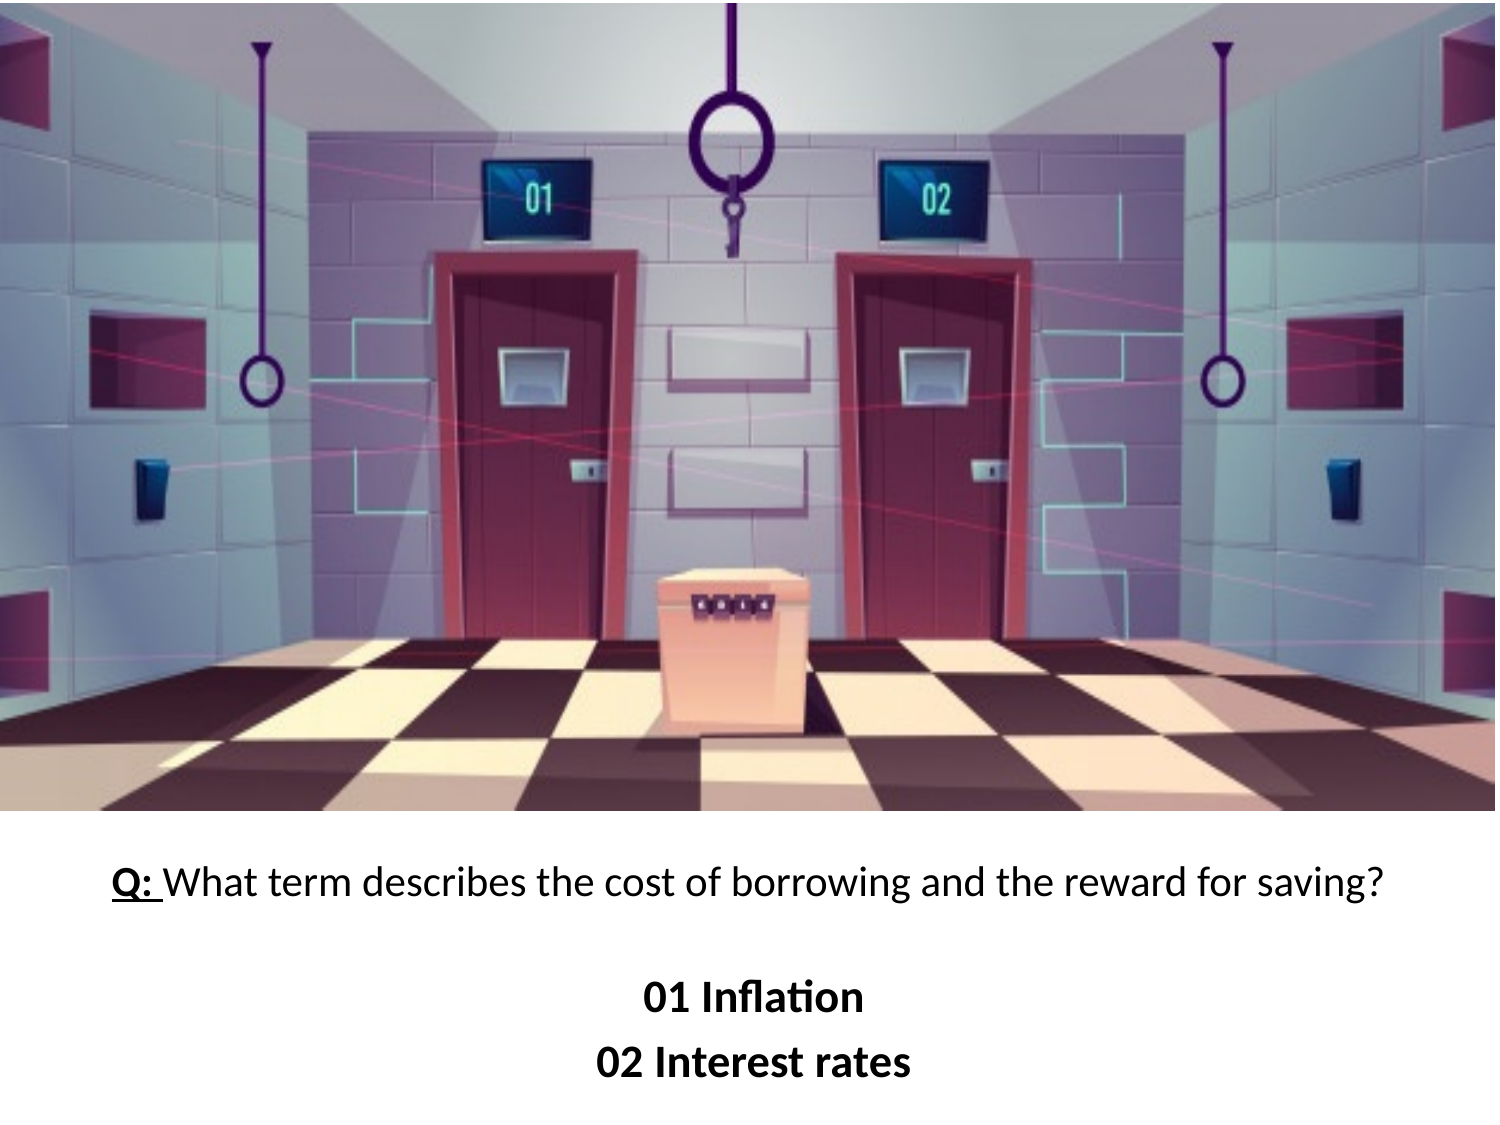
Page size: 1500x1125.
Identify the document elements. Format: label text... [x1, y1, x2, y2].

picture [0, 3, 1495, 811]
list Q: What term describes the cost of borrowing and the reward for saving? 01 Inflation 02 Interest rates [29, 846, 1479, 1100]
